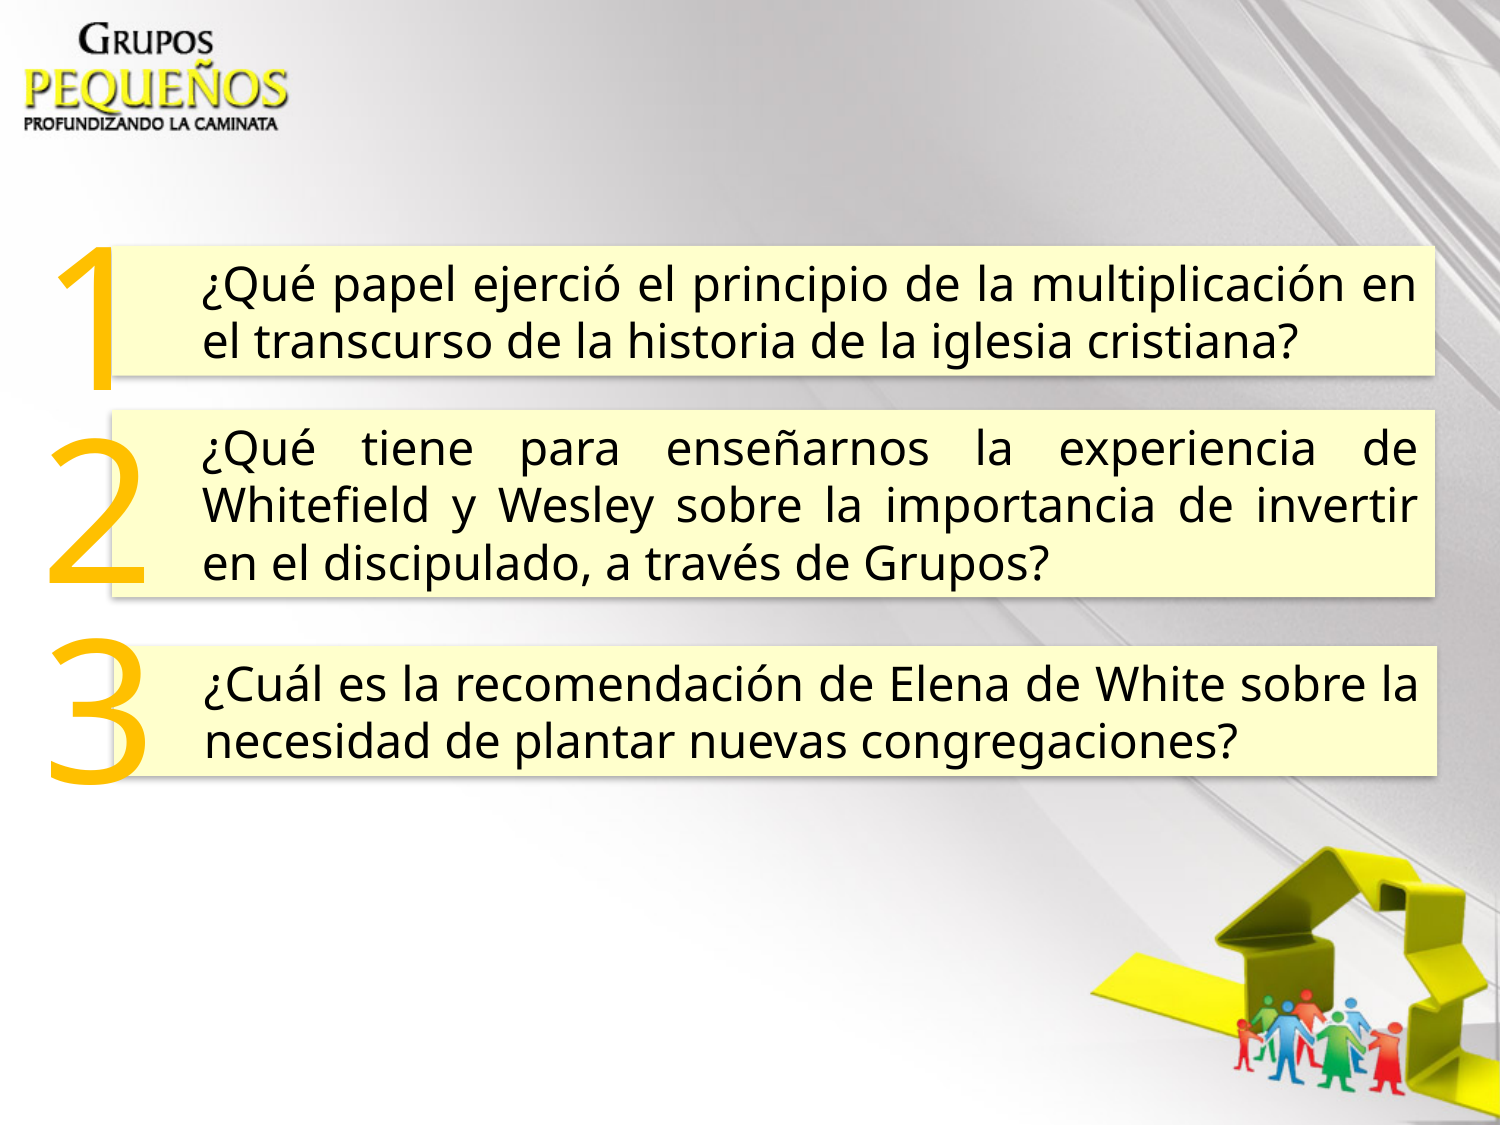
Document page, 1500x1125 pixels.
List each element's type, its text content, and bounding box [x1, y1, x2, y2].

text_box ¿Qué papel ejerció el principio de la multiplicación en el transcurso de la historia de la iglesia cristiana? [170, 245, 1435, 376]
text_box 3 [27, 576, 172, 832]
text_box 1 [25, 182, 170, 375]
picture [0, 0, 1500, 1125]
text_box ¿Qué tiene para enseñarnos la experiencia de Whitefield y Wesley sobre la importancia de invertir en el discipulado, a través de Grupos? [170, 409, 1435, 598]
text_box ¿Cuál es la recomendación de Elena de White sobre la necesidad de plantar nuevas congregaciones? [172, 646, 1438, 776]
text_box 2 [25, 375, 170, 631]
